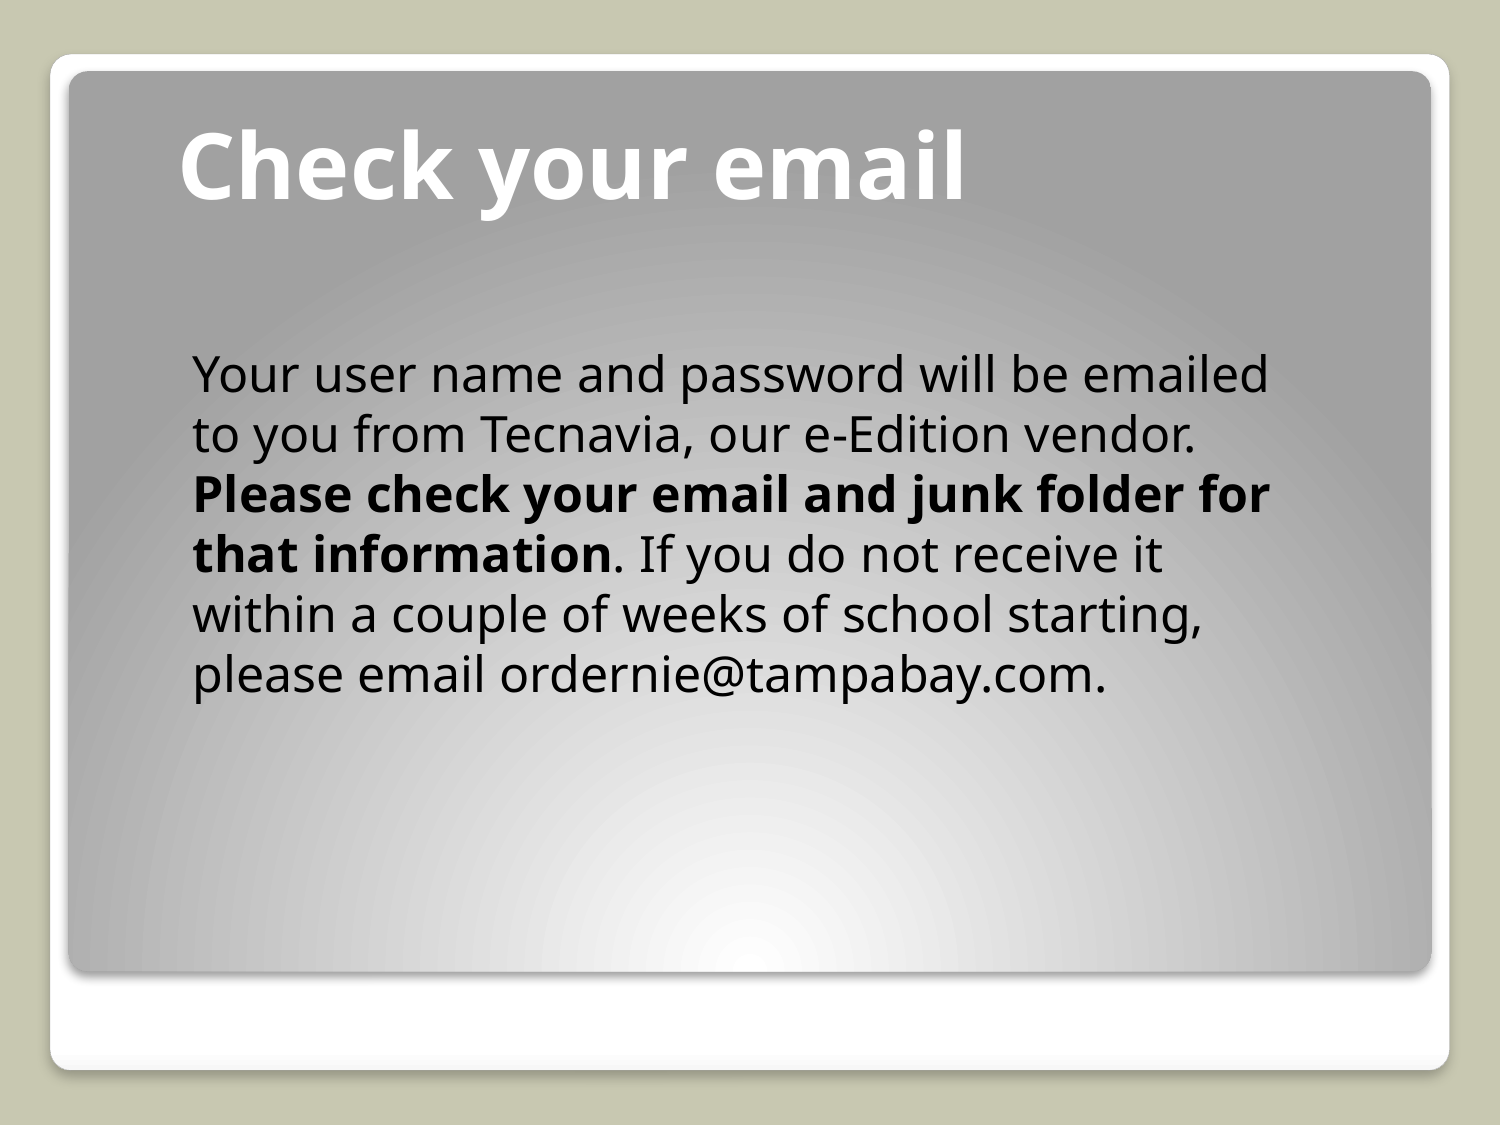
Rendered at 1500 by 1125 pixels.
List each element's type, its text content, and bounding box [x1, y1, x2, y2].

title Check your email [162, 87, 1332, 225]
list Your user name and password will be emailed to you from Tecnavia, our e-Edition vendor. Please check your email and junk folder for that information. If you do not receive it within a couple of weeks of school starting, please email ordernie@tampabay.com. [162, 262, 1332, 913]
